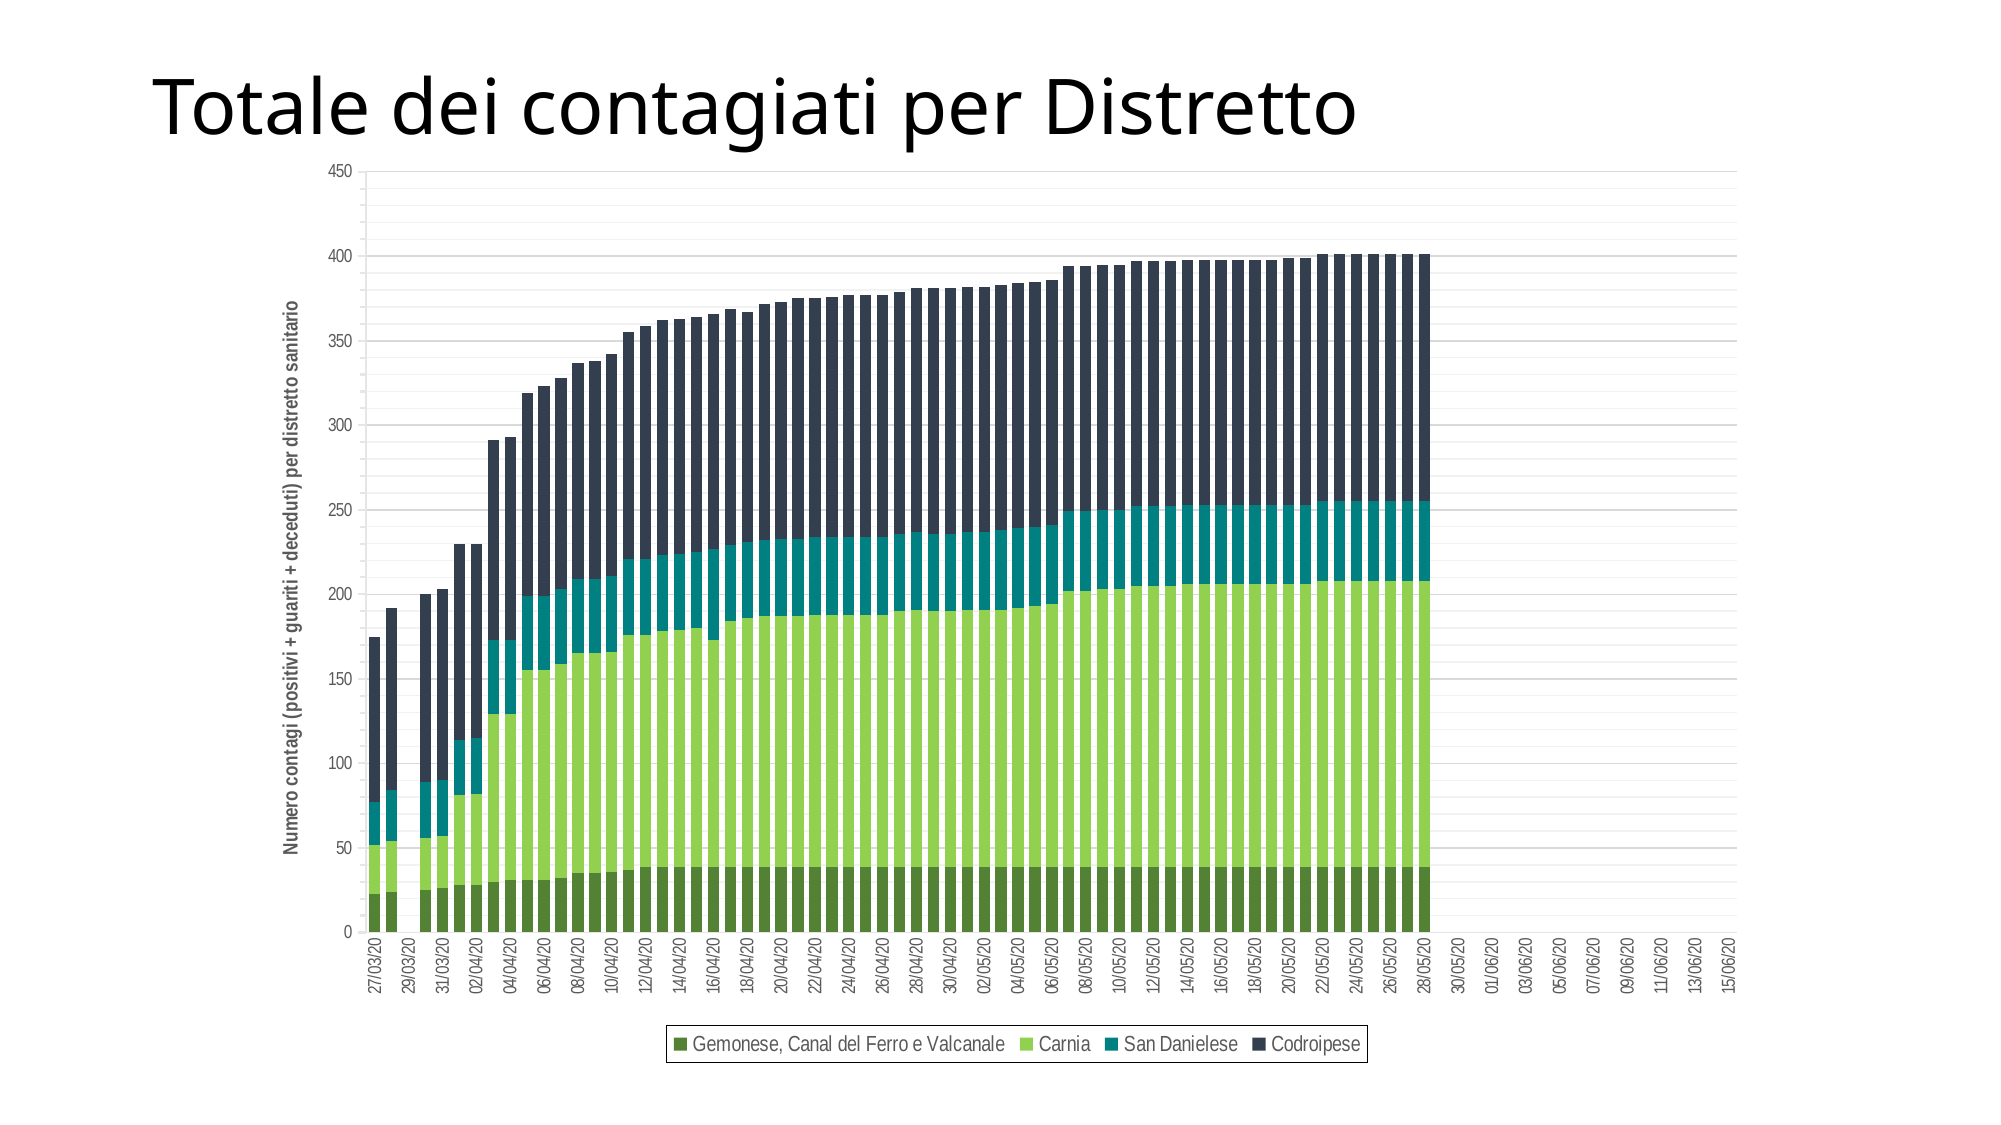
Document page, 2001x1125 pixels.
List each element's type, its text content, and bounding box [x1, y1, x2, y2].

chart [272, 158, 1762, 1063]
title Totale dei contagiati per Distretto [137, 59, 1863, 159]
